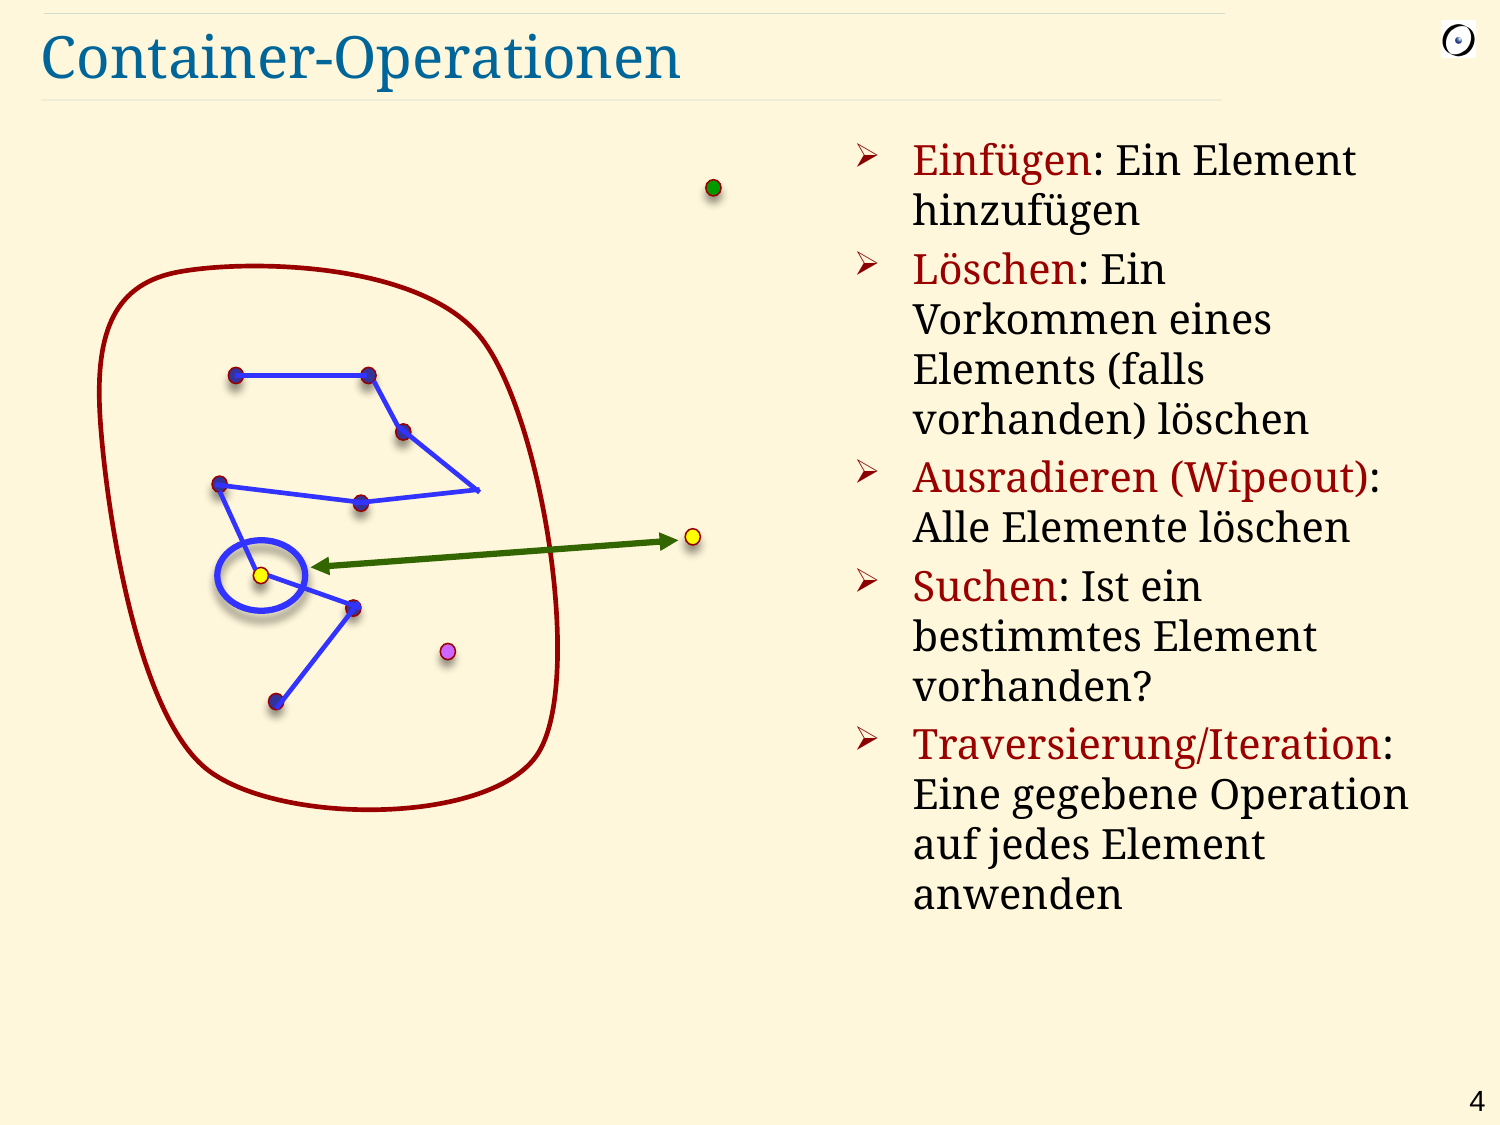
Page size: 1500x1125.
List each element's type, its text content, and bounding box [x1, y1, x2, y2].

picture [1441, 20, 1476, 58]
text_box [373, 380, 399, 427]
text_box [212, 476, 227, 485]
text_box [268, 575, 362, 609]
list Einfügen: Ein Element hinzufügen Löschen: Ein Vorkommen eines Elements (falls vorhanden) löschen Ausradieren (Wipeout): Alle Elemente löschen Suchen: Ist ein bestimmtes Element vorhanden? Traversierung/Iteration: Eine gegebene Operation auf jedes Element anwenden [838, 126, 1437, 1049]
text_box [361, 367, 377, 384]
text_box [217, 540, 305, 611]
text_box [397, 426, 480, 489]
text_box [99, 266, 558, 810]
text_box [275, 602, 359, 710]
text_box [228, 367, 243, 384]
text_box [310, 539, 679, 568]
title Container-Operationen [40, 18, 1344, 91]
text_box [219, 492, 256, 570]
text_box [685, 528, 701, 545]
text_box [372, 489, 480, 504]
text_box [214, 484, 369, 504]
text_box [440, 643, 456, 660]
text_box [705, 179, 722, 196]
